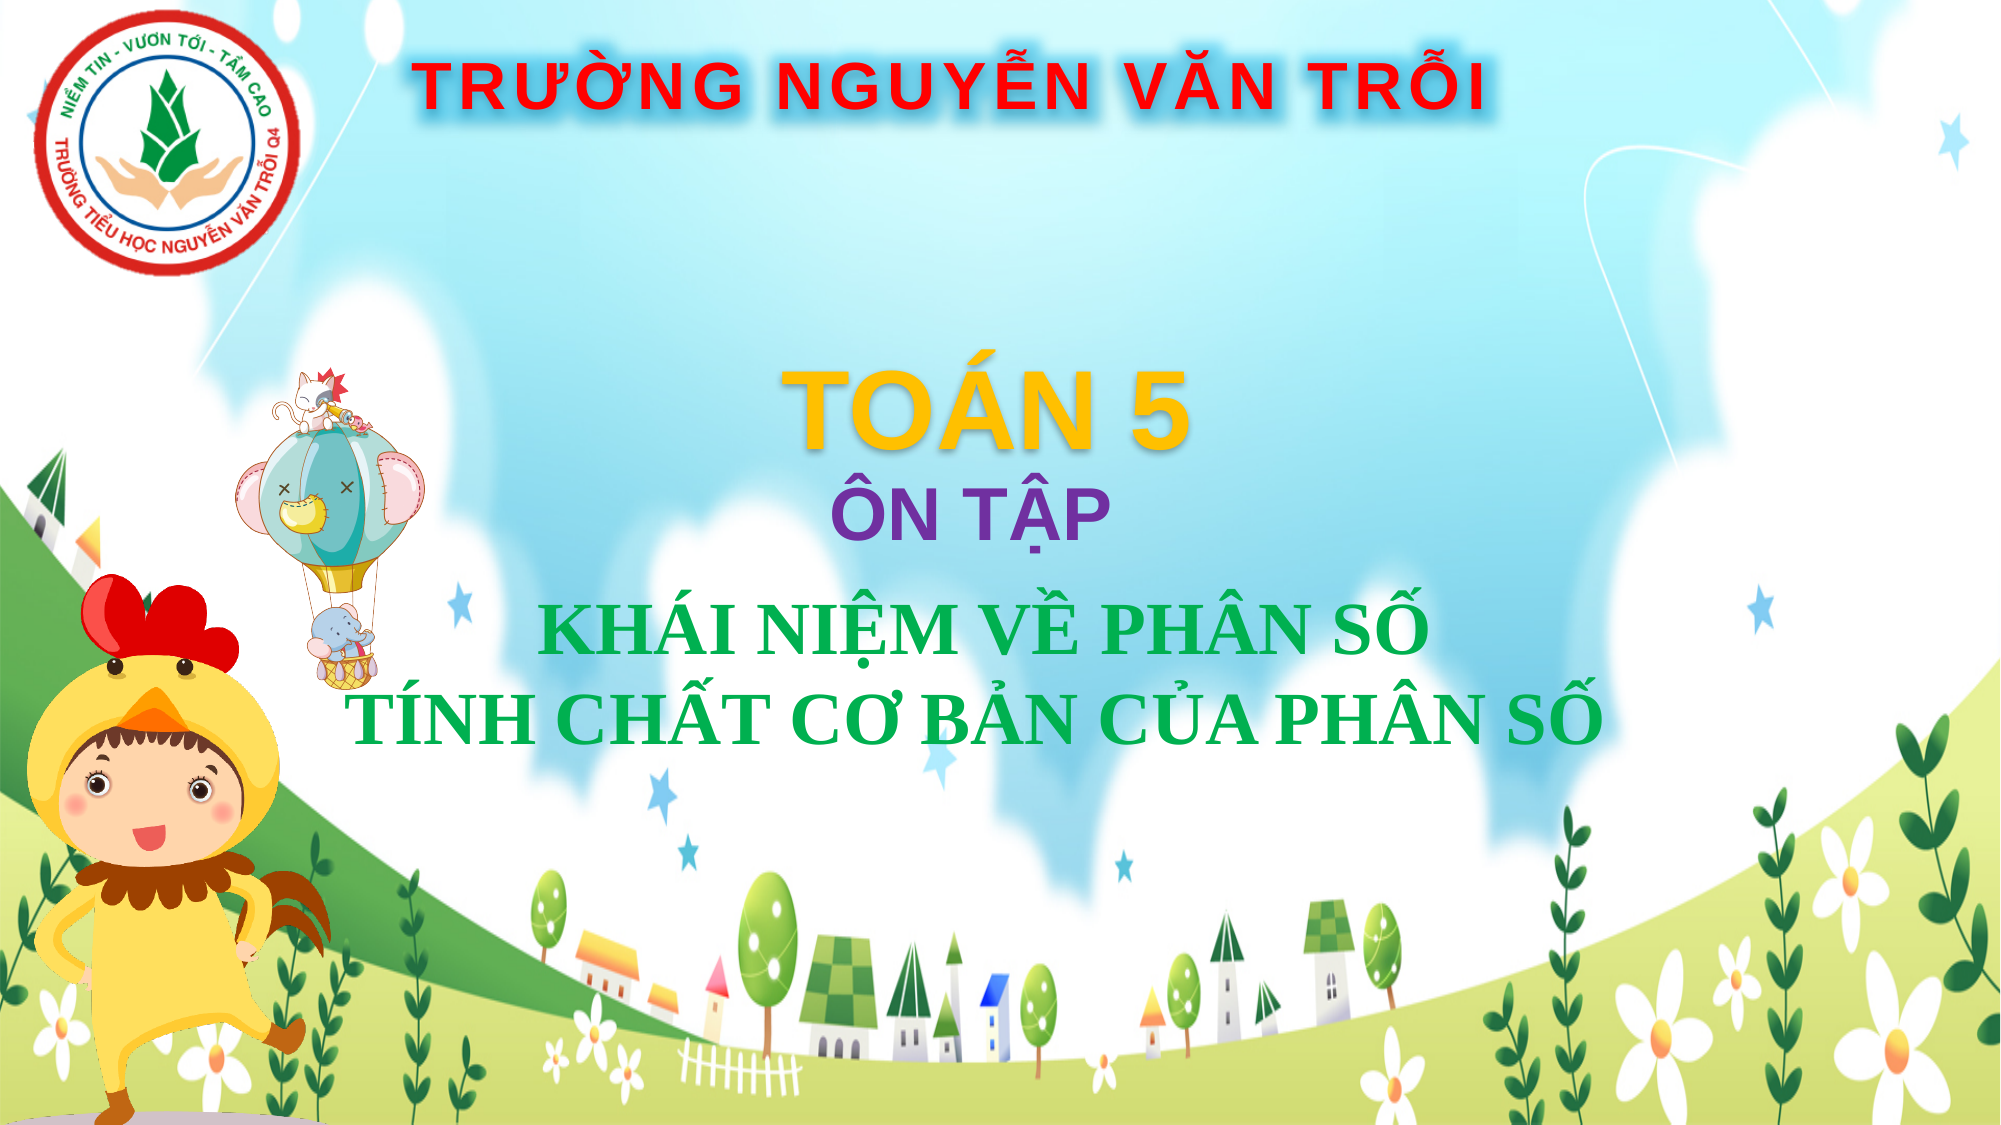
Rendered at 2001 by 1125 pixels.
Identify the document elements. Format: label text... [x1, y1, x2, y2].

text_box Trường nguyễn văn trỗi [301, 43, 1770, 124]
text_box ÔN TẬP [814, 488, 1186, 563]
picture [0, 0, 2001, 1125]
text_box TOÁN 5 [767, 329, 1487, 480]
text_box KHÁI NIỆM VỀ PHÂN SỐ TÍNH CHẤT CƠ BẢN CỦA PHÂN SỐ [334, 572, 1729, 767]
